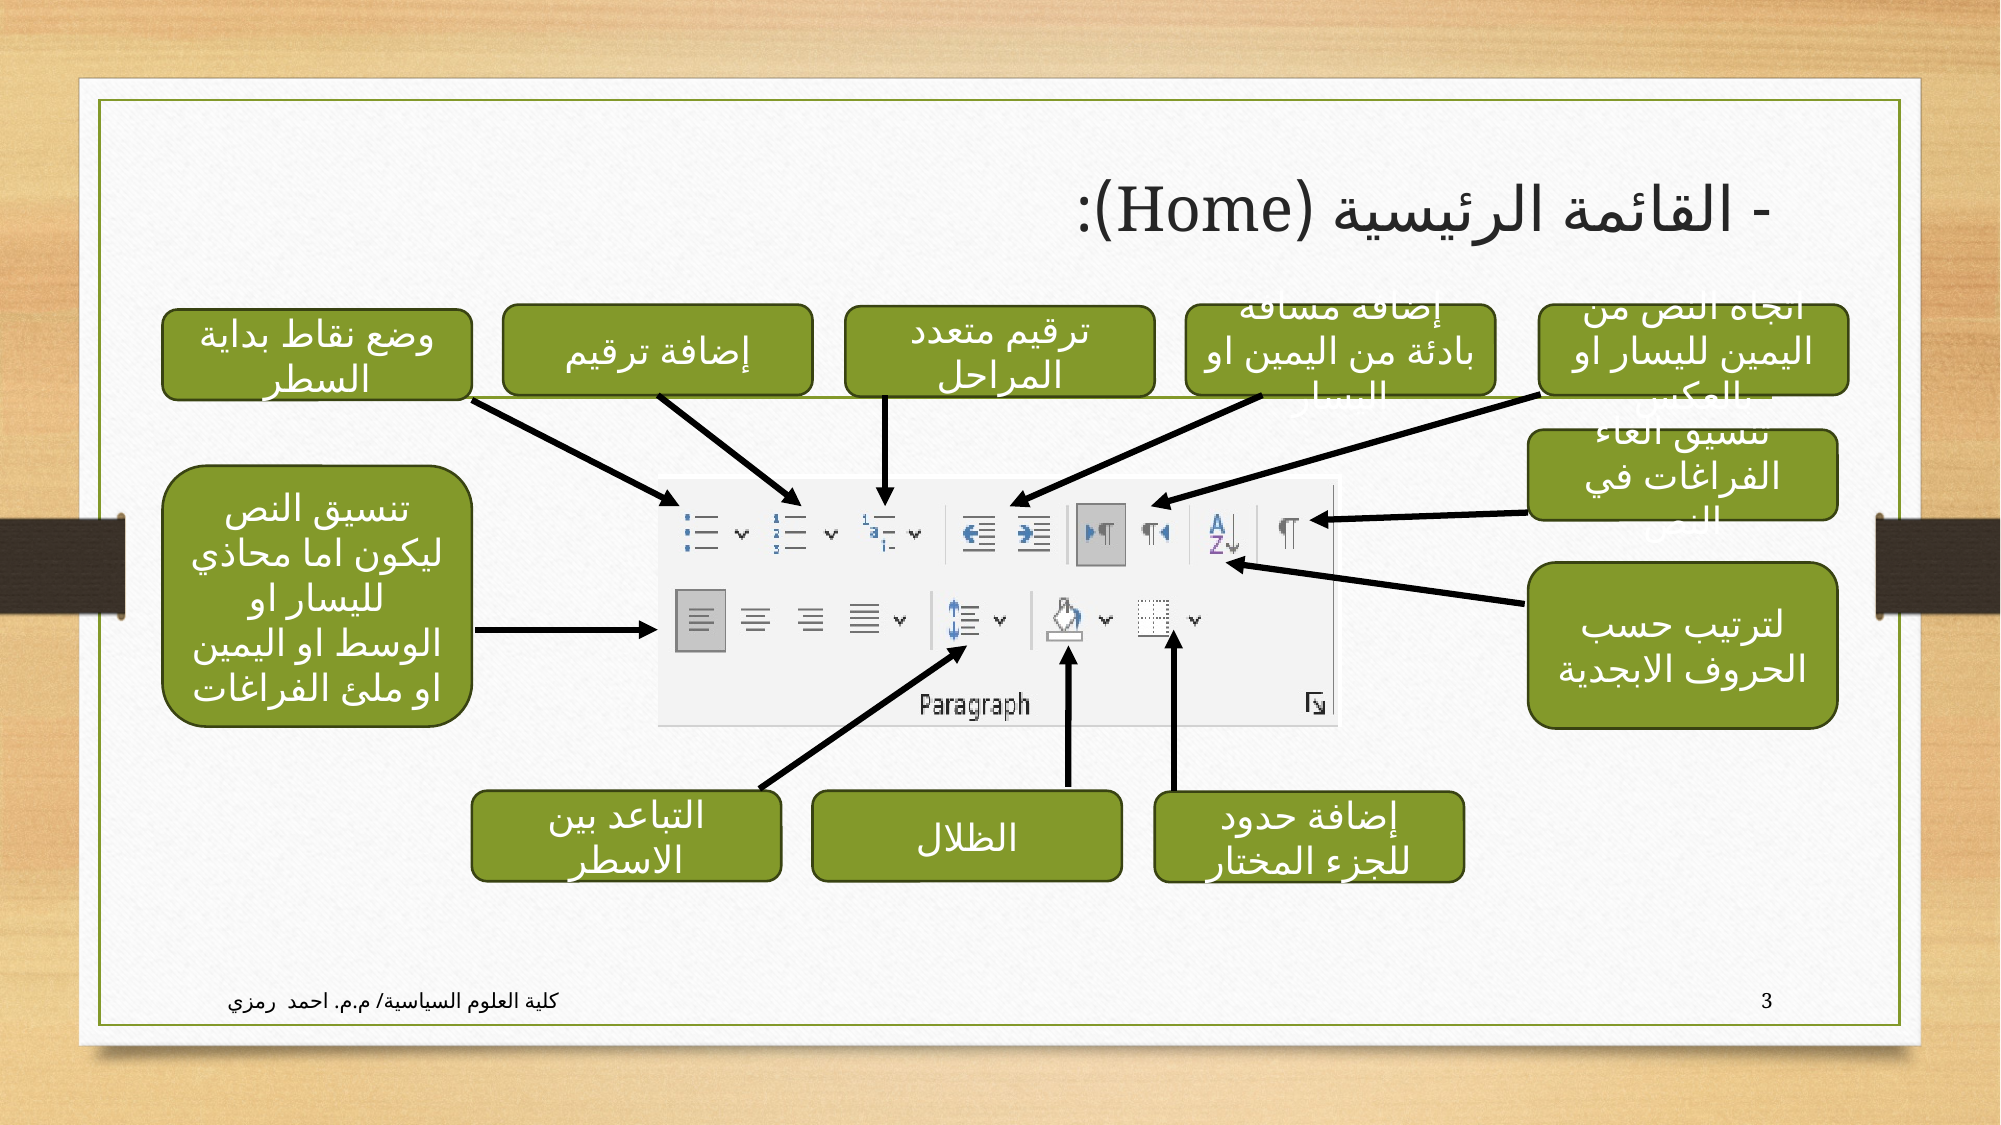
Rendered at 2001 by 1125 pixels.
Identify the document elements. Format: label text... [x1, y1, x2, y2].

slide_number 3 [1698, 979, 1788, 1025]
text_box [657, 394, 802, 507]
title - القائمة الرئيسية (Home): [212, 161, 1788, 252]
text_box اتجاه النص من اليمين لليسار او بالعكس [1537, 303, 1850, 397]
text_box إضافة ترقيم [501, 303, 814, 397]
picture [0, 0, 2001, 1125]
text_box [471, 399, 657, 507]
footer كلية العلوم السياسية/ م.م. احمد رمزي [212, 979, 1411, 1025]
text_box لترتيب حسب الحروف الابجدية [1526, 561, 1839, 730]
text_box الظلال [811, 789, 1124, 883]
text_box وضع نقاط بداية السطر [161, 308, 474, 402]
text_box إضافة مسافة بادئة من اليمين او اليسار [1184, 303, 1497, 394]
text_box ترقيم متعدد المراحل [844, 304, 1157, 398]
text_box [759, 645, 968, 790]
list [657, 474, 1342, 727]
text_box التباعد بين الاسطر [470, 789, 783, 883]
text_box تنسيق النص ليكون اما محاذي لليسار او الوسط او اليمين او ملئ الفراغات [161, 464, 474, 728]
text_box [1150, 394, 1541, 507]
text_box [1225, 562, 1526, 605]
text_box إضافة حدود للجزء المختار [1153, 790, 1466, 884]
text_box تنسيق الغاء الفراغات في النص [1527, 428, 1839, 522]
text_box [1009, 394, 1150, 507]
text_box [1309, 512, 1529, 521]
